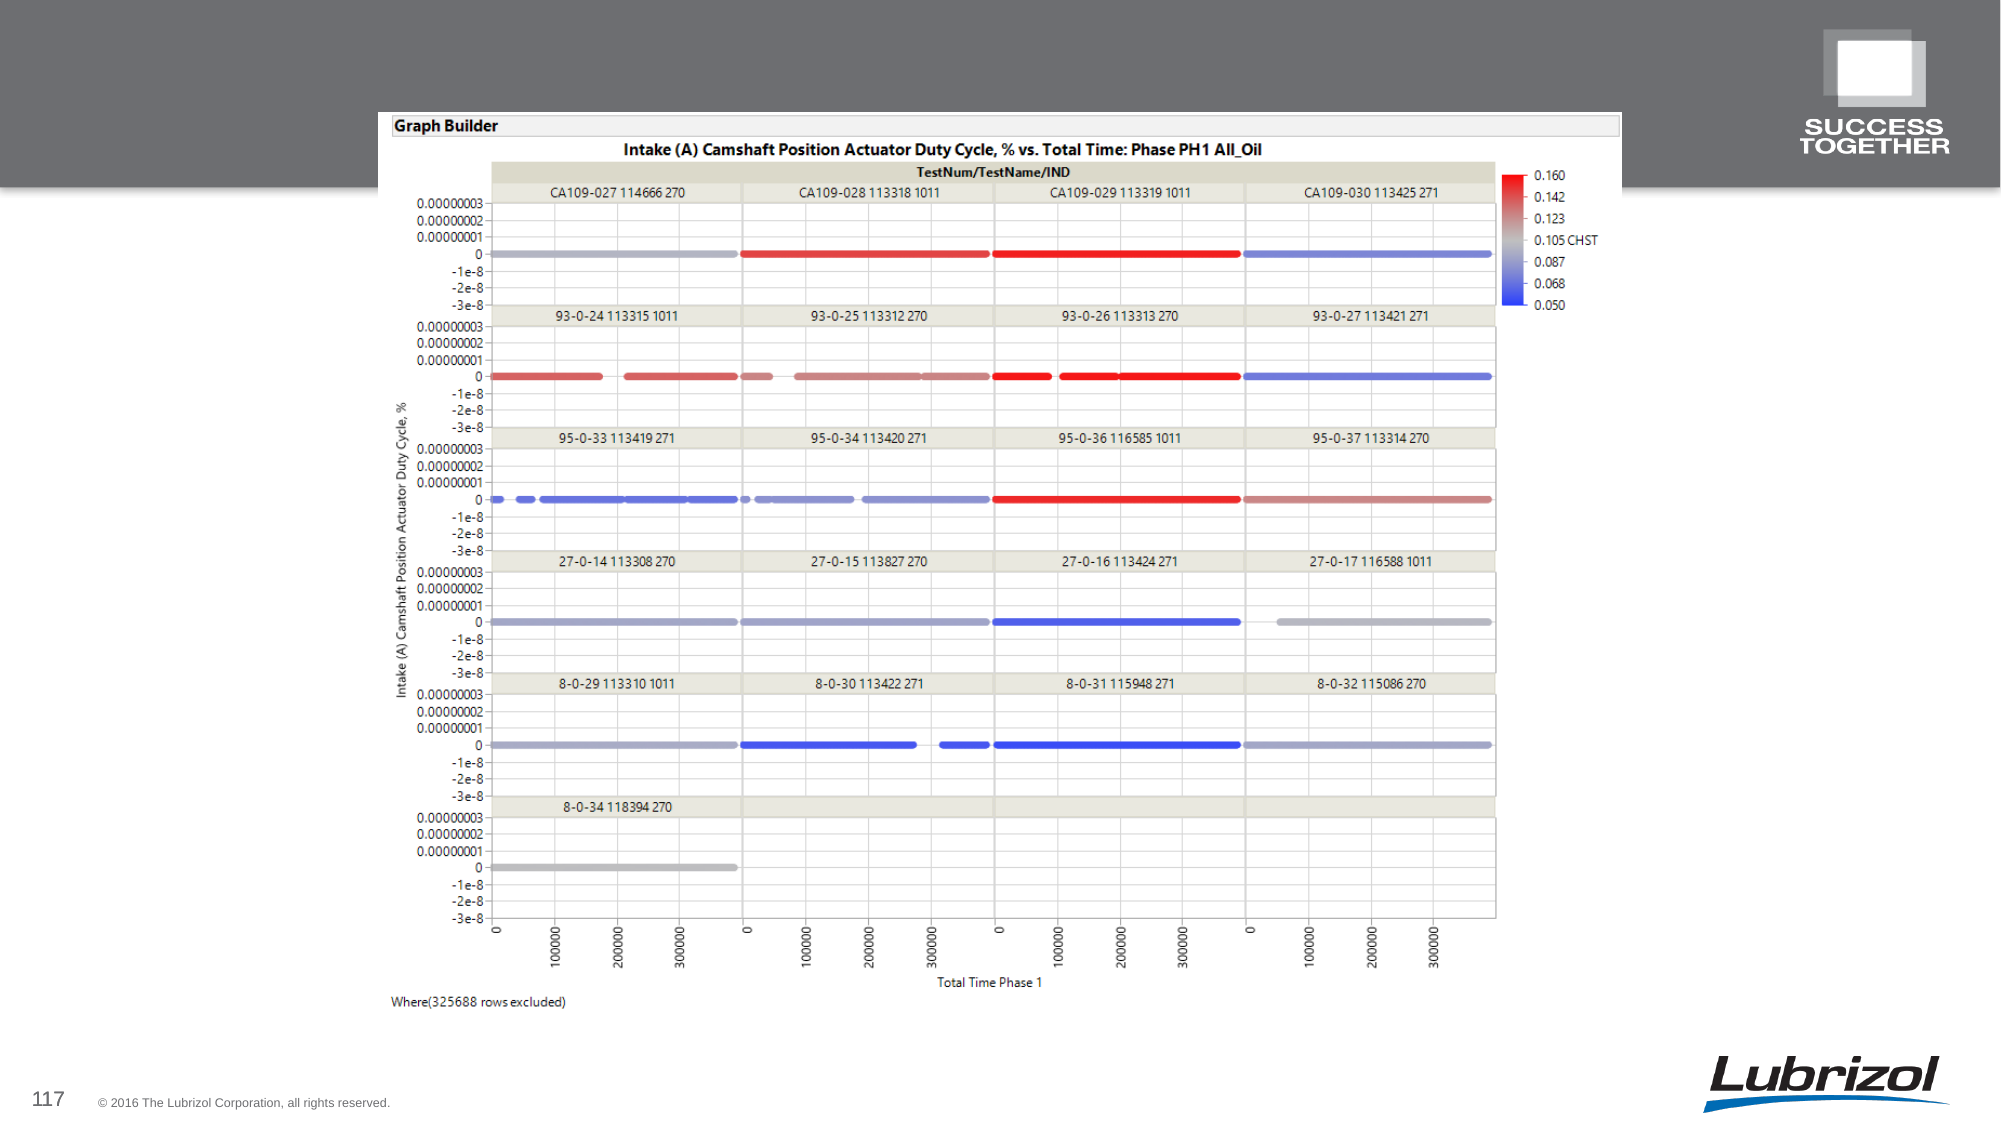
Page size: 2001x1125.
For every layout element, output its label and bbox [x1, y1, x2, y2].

picture [1800, 23, 1950, 158]
picture [1703, 1056, 1950, 1113]
picture [378, 112, 1622, 1013]
